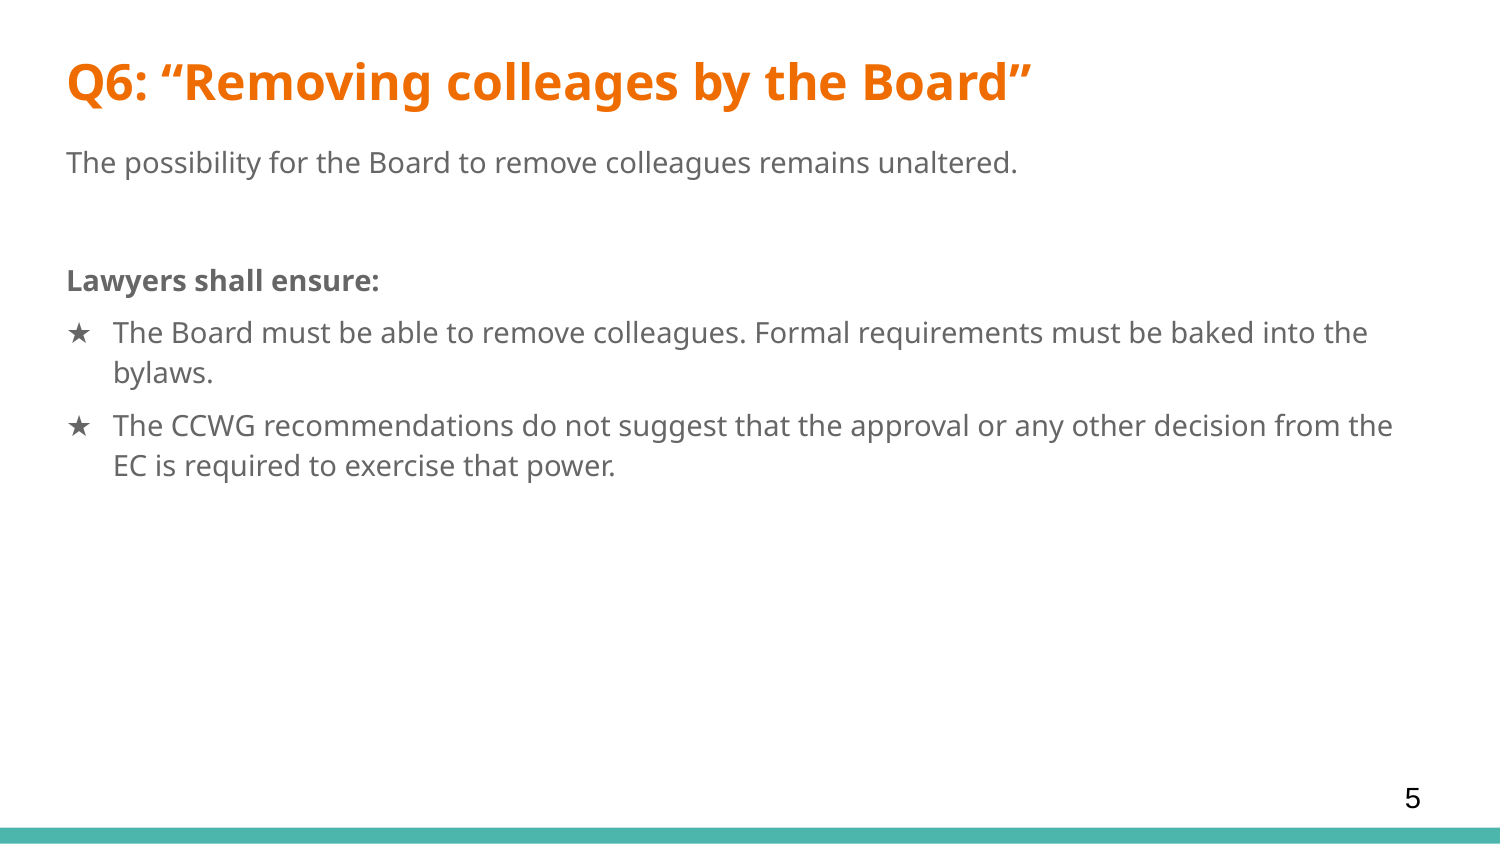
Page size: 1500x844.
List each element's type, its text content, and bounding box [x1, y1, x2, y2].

text_box The possibility for the Board to remove colleagues remains unaltered. Lawyers shall ensure: The Board must be able to remove colleagues. Formal requirements must be baked into the bylaws. The CCWG recommendations do not suggest that the approval or any other decision from the EC is required to exercise that power. [51, 123, 1439, 795]
slide_number 5 [1389, 764, 1480, 830]
title Q6: “Removing colleages by the Board” [51, 35, 1449, 152]
